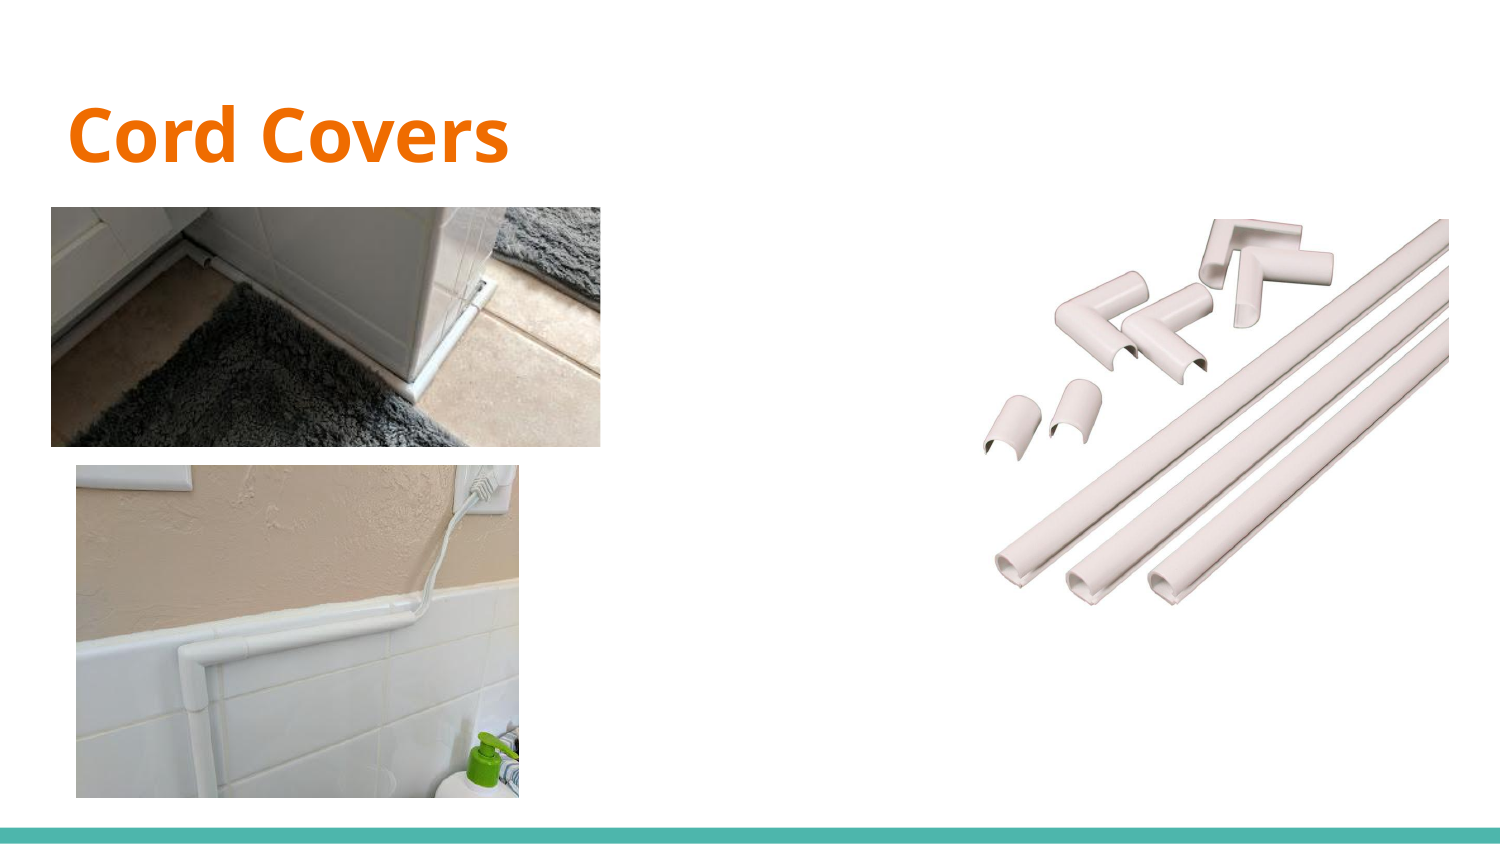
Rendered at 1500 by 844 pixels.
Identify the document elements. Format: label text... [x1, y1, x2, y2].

picture [76, 465, 520, 798]
picture [929, 219, 1450, 739]
picture [50, 207, 601, 448]
title Cord Covers [51, 72, 1449, 189]
